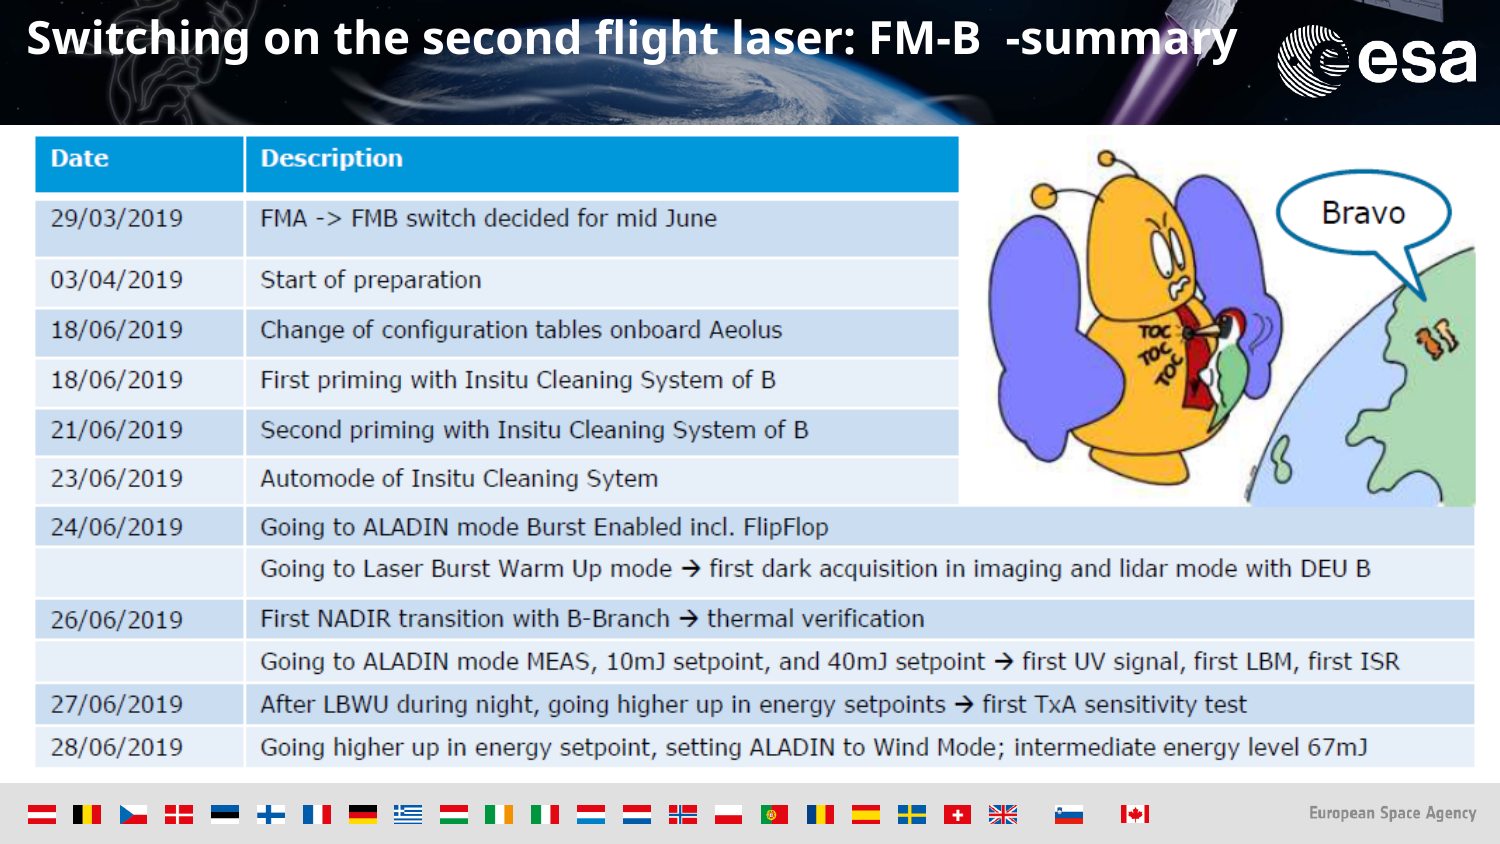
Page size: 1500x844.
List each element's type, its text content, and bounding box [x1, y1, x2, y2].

text_box Switching on the second flight laser: FM-B -summary [11, 1, 1302, 72]
text_box [21, 778, 1484, 784]
picture [23, 131, 1483, 773]
picture [0, 783, 1500, 844]
picture [0, 0, 1500, 125]
